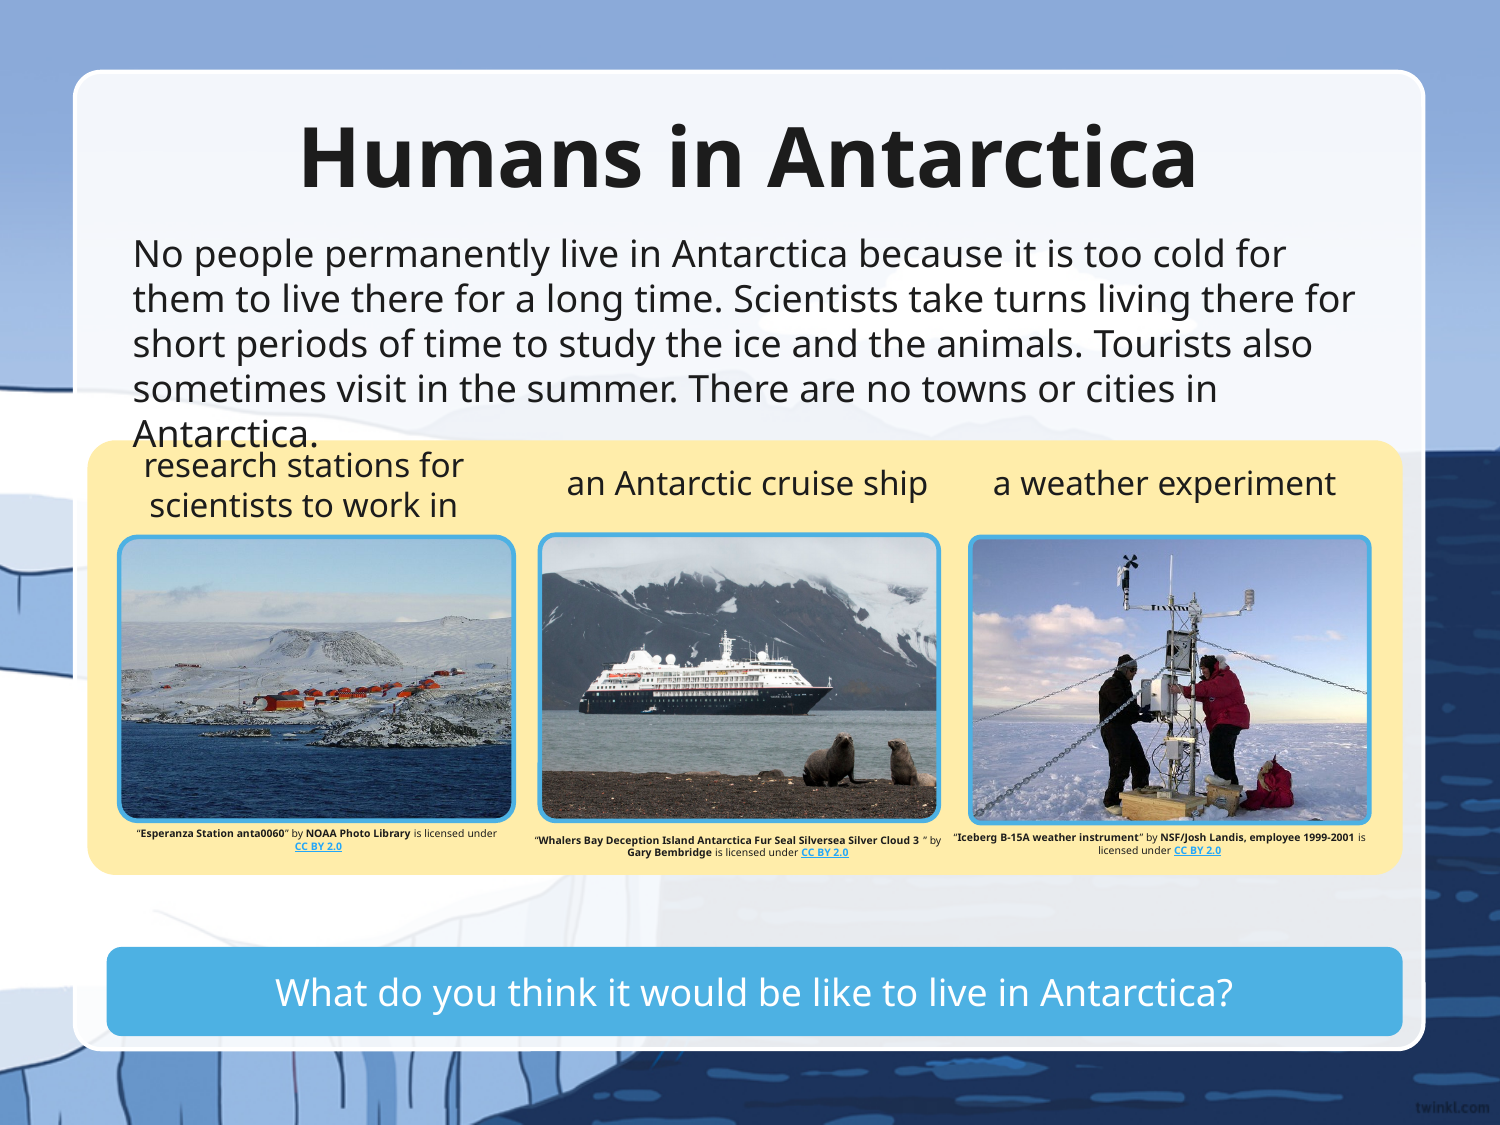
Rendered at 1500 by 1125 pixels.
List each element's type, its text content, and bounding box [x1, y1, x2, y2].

text_box No people permanently live in Antarctica because it is too cold for them to live there for a long time. Scientists take turns living there for short periods of time to study the ice and the animals. Tourists also sometimes visit in the summer. There are no towns or cities in Antarctica. [117, 222, 1381, 463]
title Humans in Antarctica [73, 76, 1426, 244]
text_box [106, 444, 519, 871]
text_box [946, 440, 1404, 876]
text_box [86, 439, 531, 876]
text_box What do you think it would be like to live in Antarctica? [105, 945, 1404, 1038]
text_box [531, 462, 946, 877]
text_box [950, 461, 1370, 875]
picture [0, 0, 1500, 1125]
